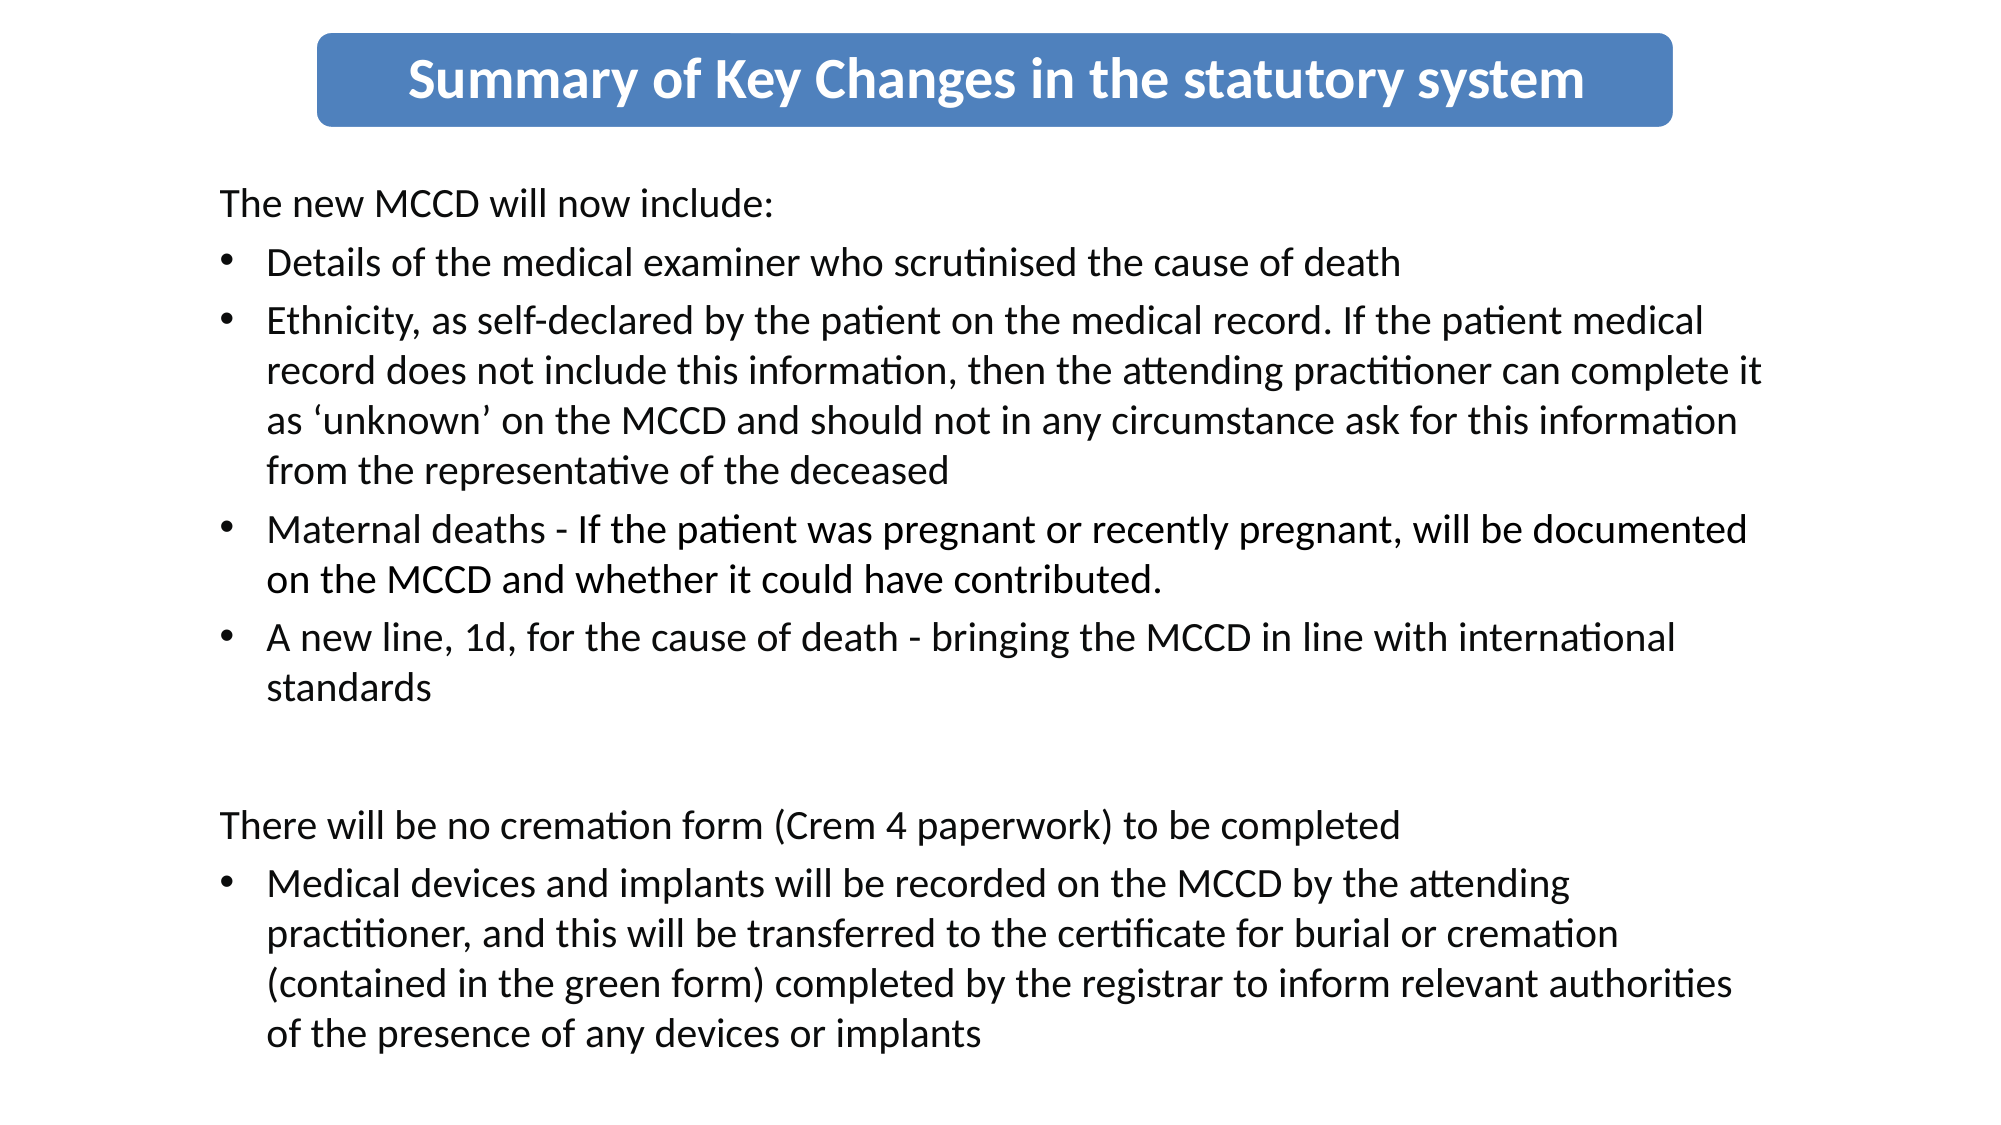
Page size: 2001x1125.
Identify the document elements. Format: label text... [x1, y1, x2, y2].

list The new MCCD will now include: Details of the medical examiner who scrutinised the cause of death Ethnicity, as self-declared by the patient on the medical record. If the patient medical record does not include this information, then the attending practitioner can complete it as ‘unknown’ on the MCCD and should not in any circumstance ask for this information from the representative of the deceased Maternal deaths - If the patient was pregnant or recently pregnant, will be documented on the MCCD and whether it could have contributed. A new line, 1d, for the cause of death - bringing the MCCD in line with international standards There will be no cremation form (Crem 4 paperwork) to be completed Medical devices and implants will be recorded on the MCCD by the attending practitioner, and this will be transferred to the certificate for burial or cremation (contained in the green form) completed by the registrar to inform relevant authorities of the presence of any devices or implants [129, 143, 1787, 1106]
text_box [314, 30, 1676, 130]
